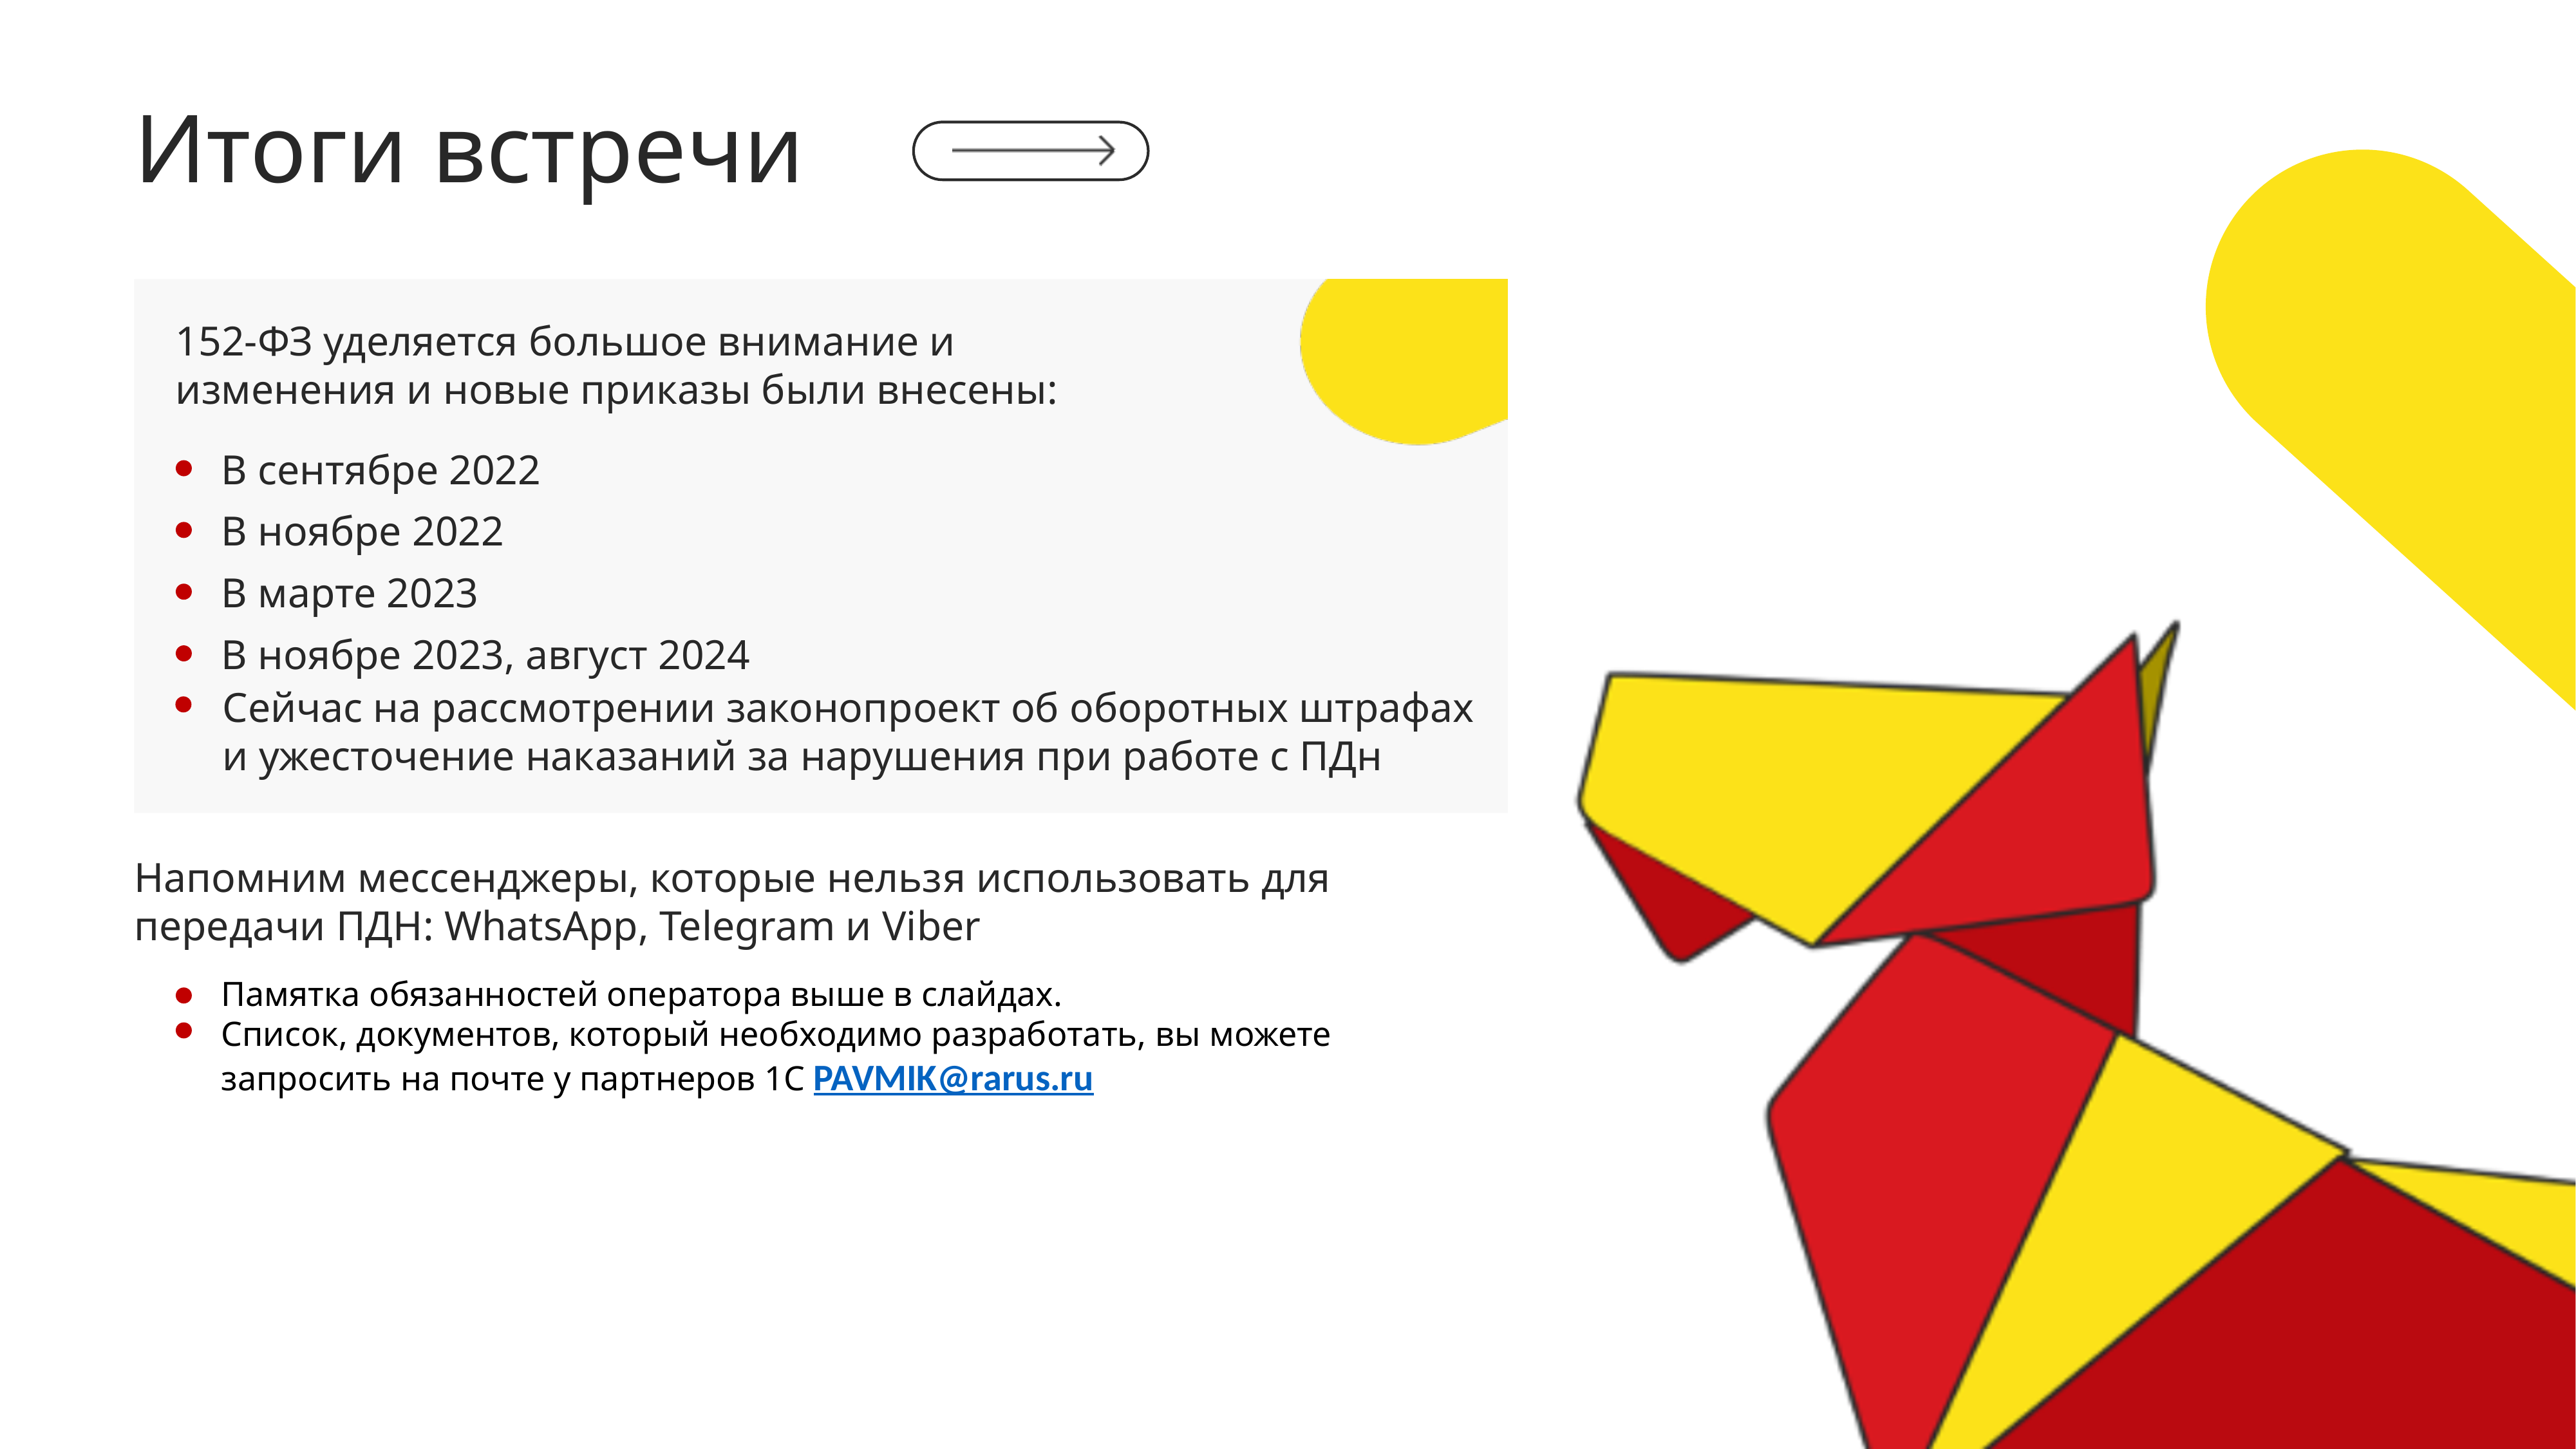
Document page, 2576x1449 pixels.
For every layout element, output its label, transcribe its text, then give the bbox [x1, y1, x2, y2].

text_box Итоги встречи [134, 88, 2557, 234]
text_box [134, 279, 1508, 813]
text_box [175, 645, 192, 662]
picture [952, 135, 1117, 166]
text_box [175, 987, 192, 1004]
text_box Памятка обязанностей оператора выше в слайдах. Список, документов, который необходимо разработать, вы можете запросить на почте у партнеров 1С PAVMIK@rarus.ru [221, 851, 1548, 1306]
text_box [2205, 149, 2576, 594]
text_box [175, 1022, 192, 1039]
text_box Напомним мессенджеры, которые нельзя использовать для передачи ПДН: WhatsApp, Telegram и Viber [134, 851, 1465, 944]
text_box [175, 696, 192, 713]
text_box [913, 122, 1149, 180]
text_box В ноябре 2023, август 2024 [221, 630, 812, 739]
text_box Сейчас на рассмотрении законопроект об оборотных штрафах и ужесточение наказаний за нарушения при работе с ПДн [222, 681, 1508, 792]
picture [162, 279, 1508, 630]
picture [1548, 594, 2576, 1449]
